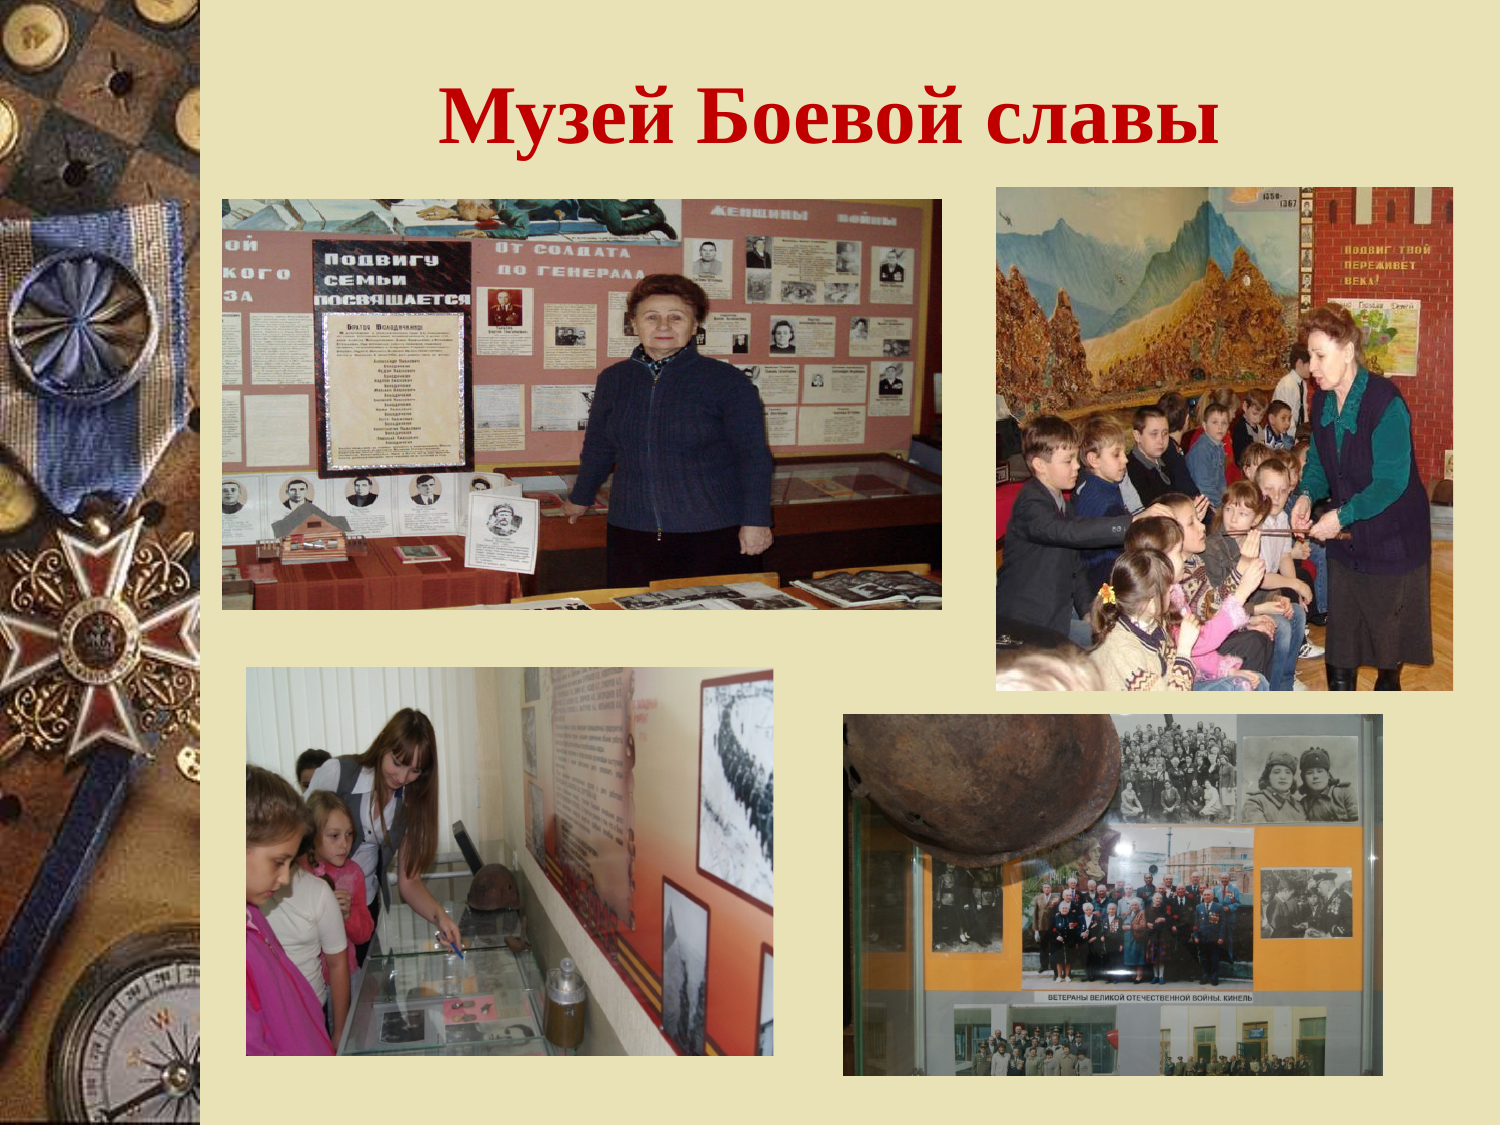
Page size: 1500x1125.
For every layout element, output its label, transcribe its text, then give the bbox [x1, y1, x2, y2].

picture [0, 0, 200, 1125]
picture [995, 187, 1454, 691]
picture [843, 714, 1383, 1076]
picture [222, 198, 943, 610]
picture [245, 667, 774, 1056]
title Музей Боевой славы [210, 0, 1449, 176]
